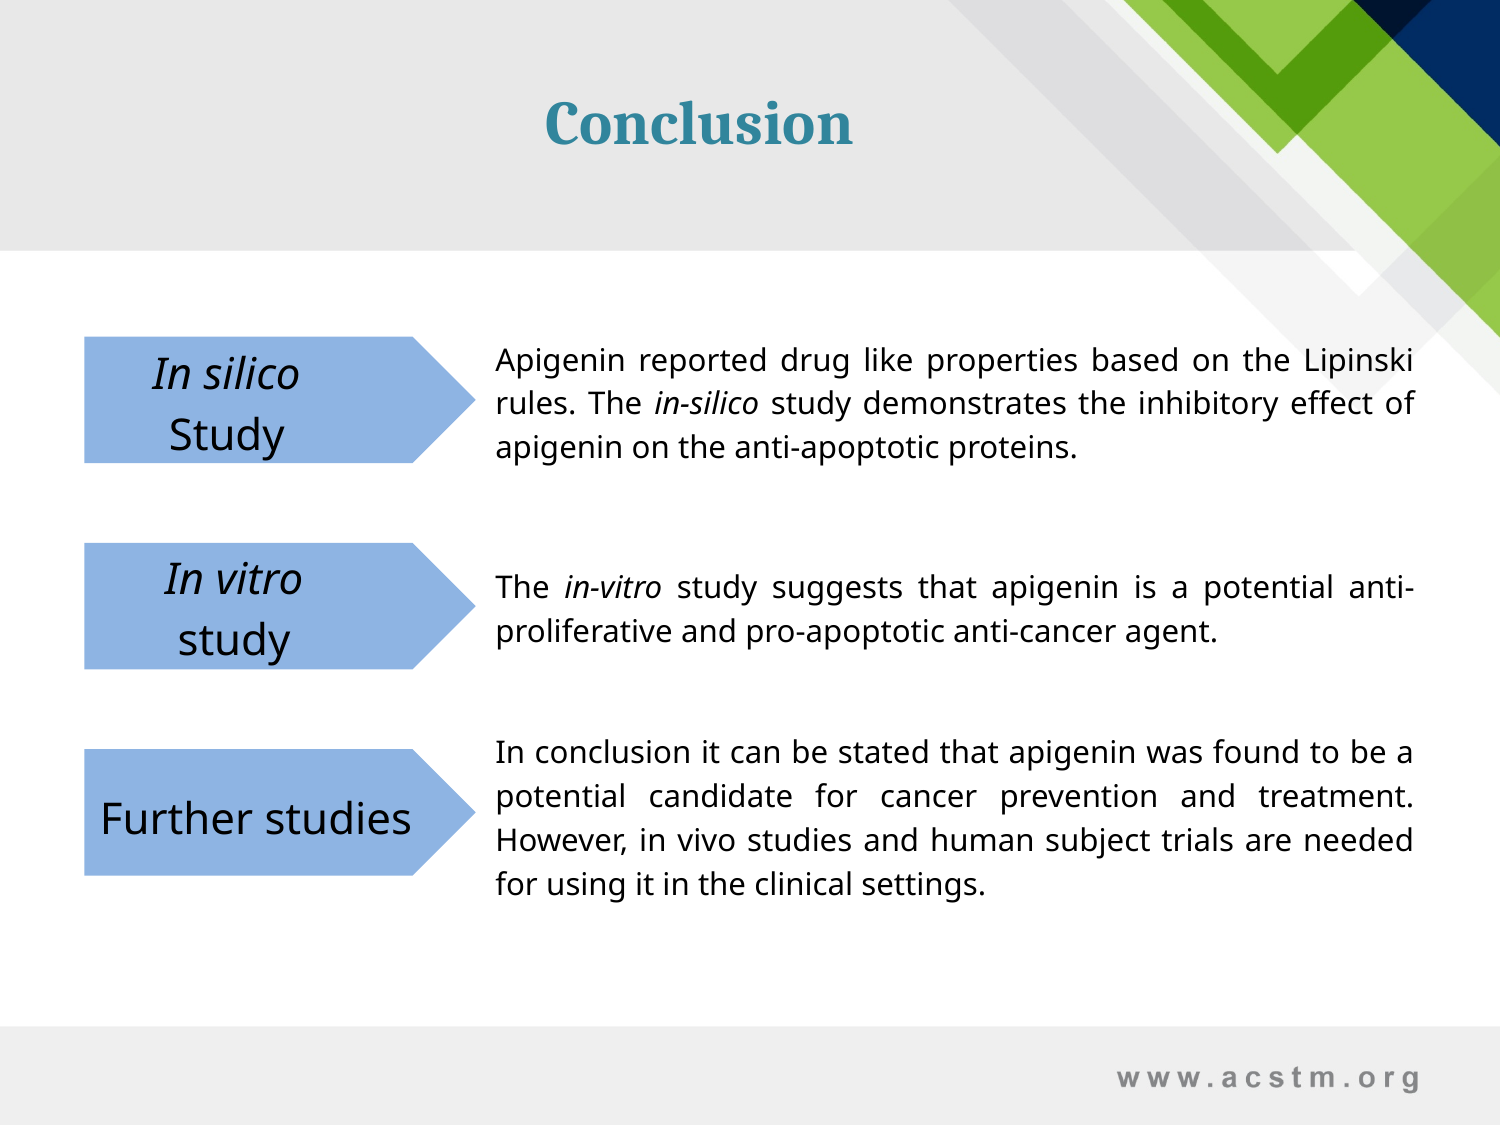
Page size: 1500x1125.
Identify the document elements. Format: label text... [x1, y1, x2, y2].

text_box Apigenin reported drug like properties based on the Lipinski rules. The in-silico study demonstrates the inhibitory effect of apigenin on the anti-apoptotic proteins. [495, 333, 1416, 465]
picture [0, 0, 1500, 1125]
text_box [84, 336, 476, 464]
text_box In conclusion it can be stated that apigenin was found to be a potential candidate for cancer prevention and treatment. However, in vivo studies and human subject trials are needed for using it in the clinical settings. [495, 726, 1416, 902]
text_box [84, 748, 476, 876]
text_box The in-vitro study suggests that apigenin is a potential anti-proliferative and pro-apoptotic anti-cancer agent. [495, 560, 1416, 649]
text_box Conclusion [324, 66, 1075, 165]
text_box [84, 542, 476, 670]
